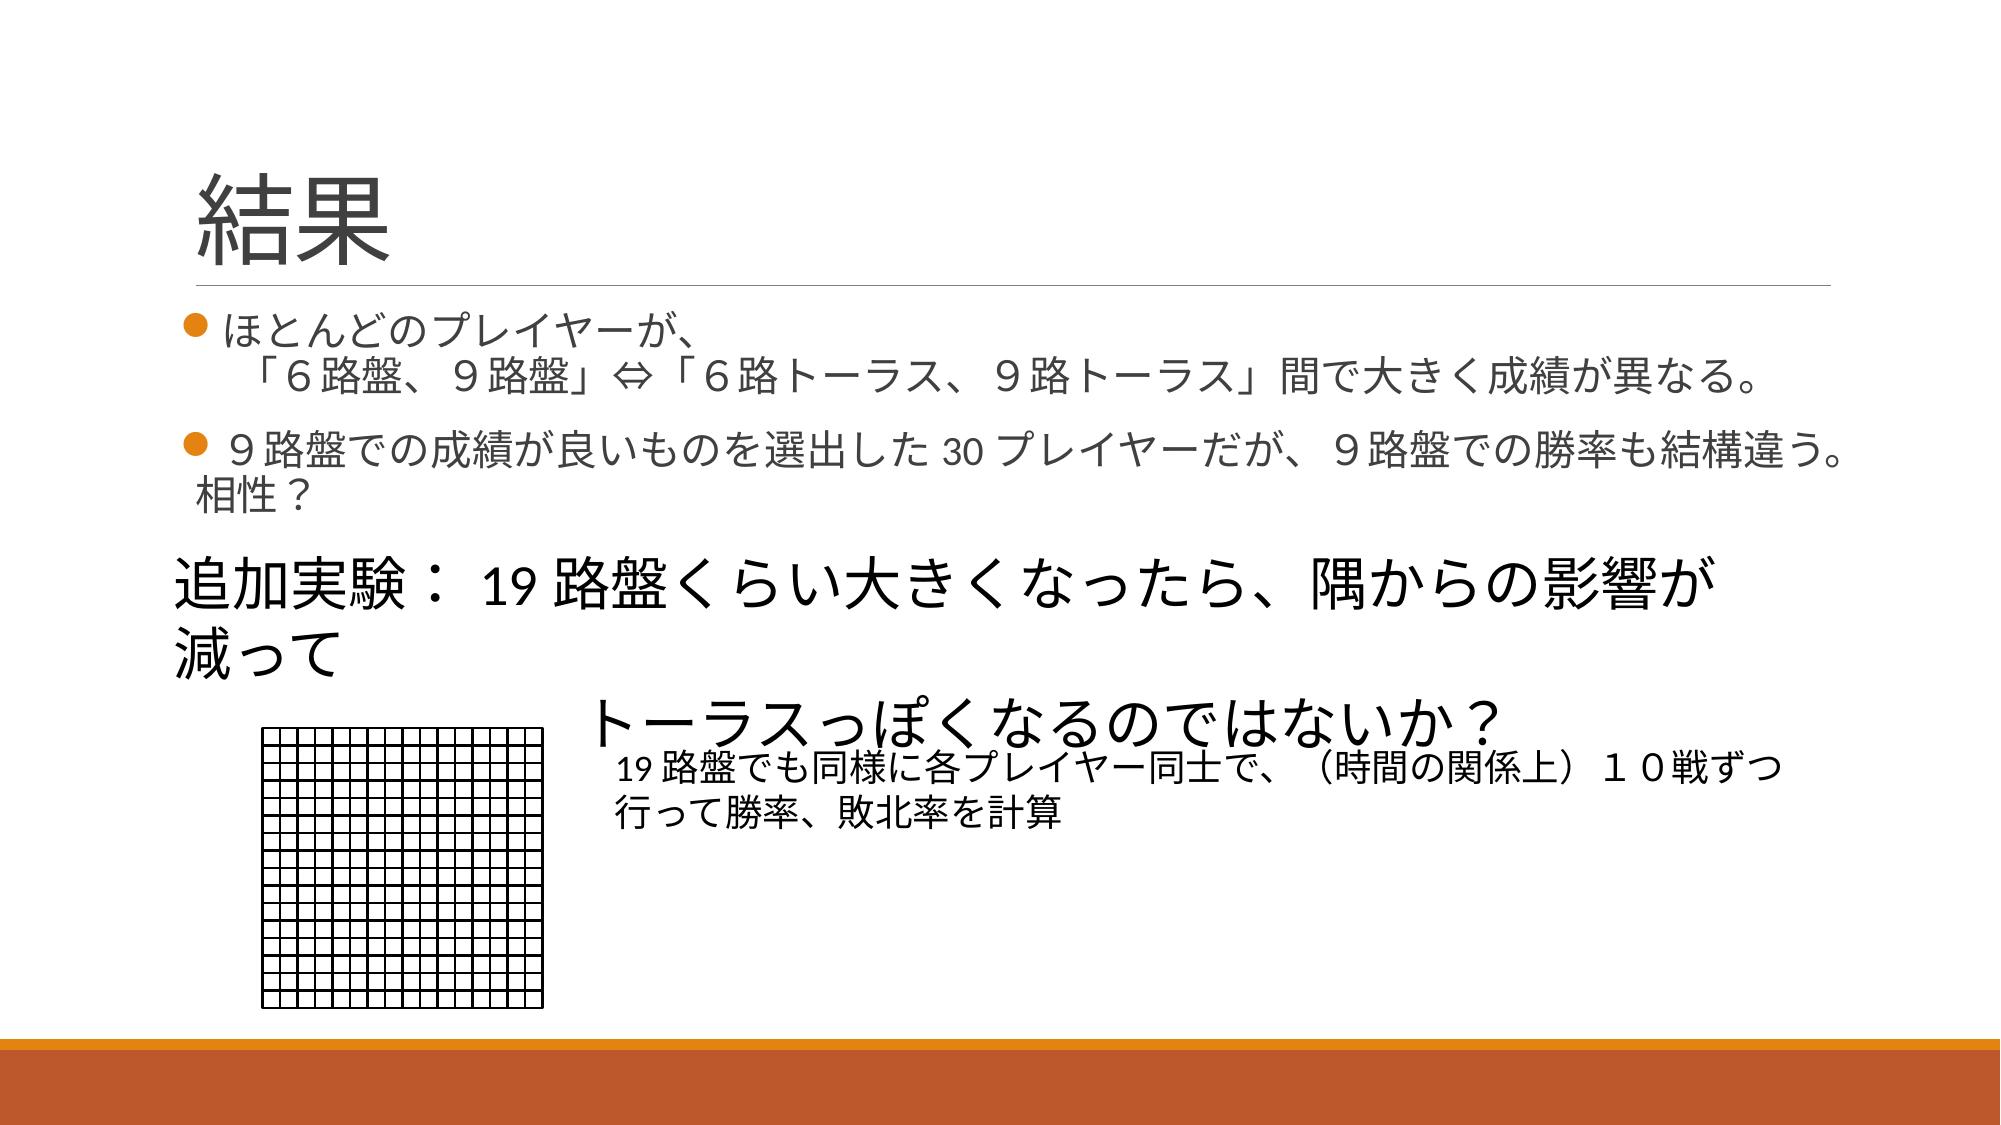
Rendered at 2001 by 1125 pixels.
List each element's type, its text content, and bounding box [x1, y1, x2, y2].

text_box 追加実験：19路盤くらい大きくなったら、隅からの影響が減って トーラスっぽくなるのではないか？ [159, 539, 1738, 765]
list ほとんどのプレイヤーが、 「６路盤、９路盤」⇔「６路トーラス、９路トーラス」間で大きく成績が異なる。 ９路盤での成績が良いものを選出した30プレイヤーだが、９路盤での勝率も結構違う。相性？ [180, 302, 1830, 540]
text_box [261, 727, 543, 1009]
text_box 19路盤でも同様に各プレイヤー同士で、（時間の関係上）１０戦ずつ行って勝率、敗北率を計算 [599, 736, 1801, 842]
title 結果 [180, 47, 1830, 285]
